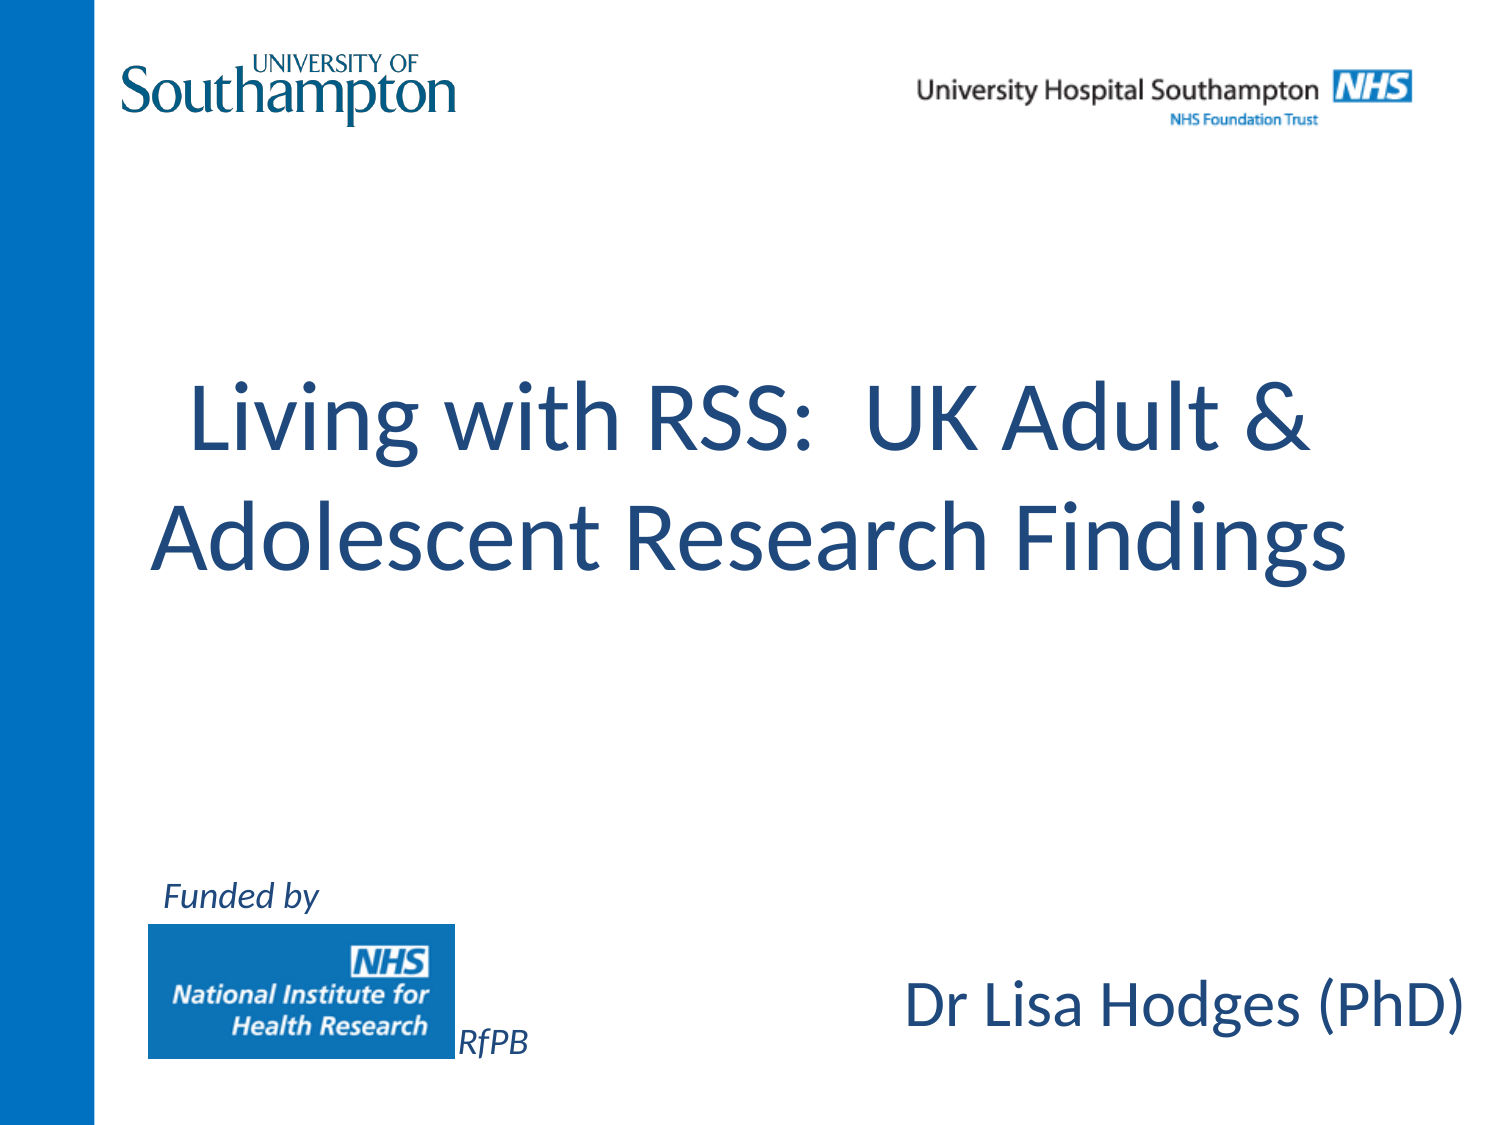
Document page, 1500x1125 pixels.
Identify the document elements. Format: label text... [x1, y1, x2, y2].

text_box RfPB [442, 1009, 632, 1070]
picture [891, 54, 1442, 151]
picture [148, 924, 455, 1059]
picture [121, 54, 456, 127]
text_box [0, 0, 96, 1125]
text_box Funded by [148, 863, 338, 923]
title Living with RSS: UK Adult & Adolescent Research Findings [112, 349, 1388, 591]
picture [274, 54, 282, 64]
text_box Dr Lisa Hodges (PhD) [785, 952, 1483, 1047]
